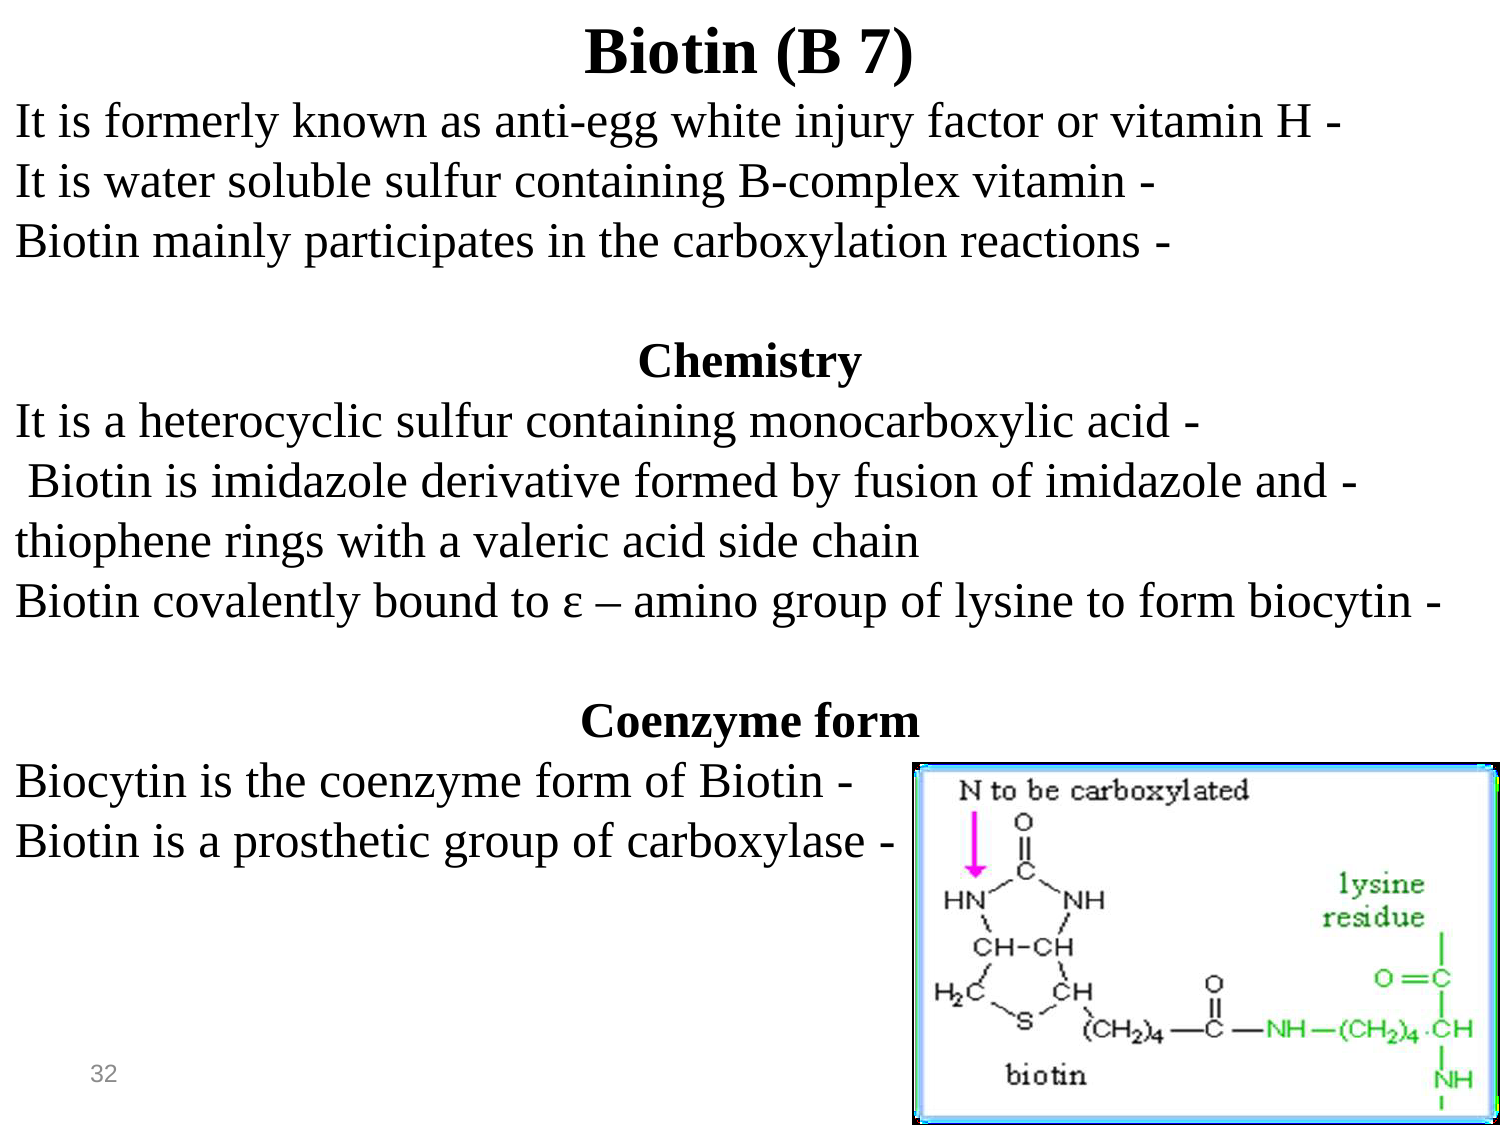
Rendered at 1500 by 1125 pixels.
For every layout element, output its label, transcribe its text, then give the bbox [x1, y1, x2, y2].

text_box Biotin (B 7) - It is formerly known as anti-egg white injury factor or vitamin H - It is water soluble sulfur containing B-complex vitamin - Biotin mainly participates in the carboxylation reactions Chemistry - It is a heterocyclic sulfur containing monocarboxylic acid - Biotin is imidazole derivative formed by fusion of imidazole and thiophene rings with a valeric acid side chain - Biotin covalently bound to ε – amino group of lysine to form biocytin Coenzyme form - Biocytin is the coenzyme form of Biotin - Biotin is a prosthetic group of carboxylase [0, 0, 1500, 875]
slide_number 32 [75, 1042, 425, 1103]
picture [912, 762, 1500, 1125]
